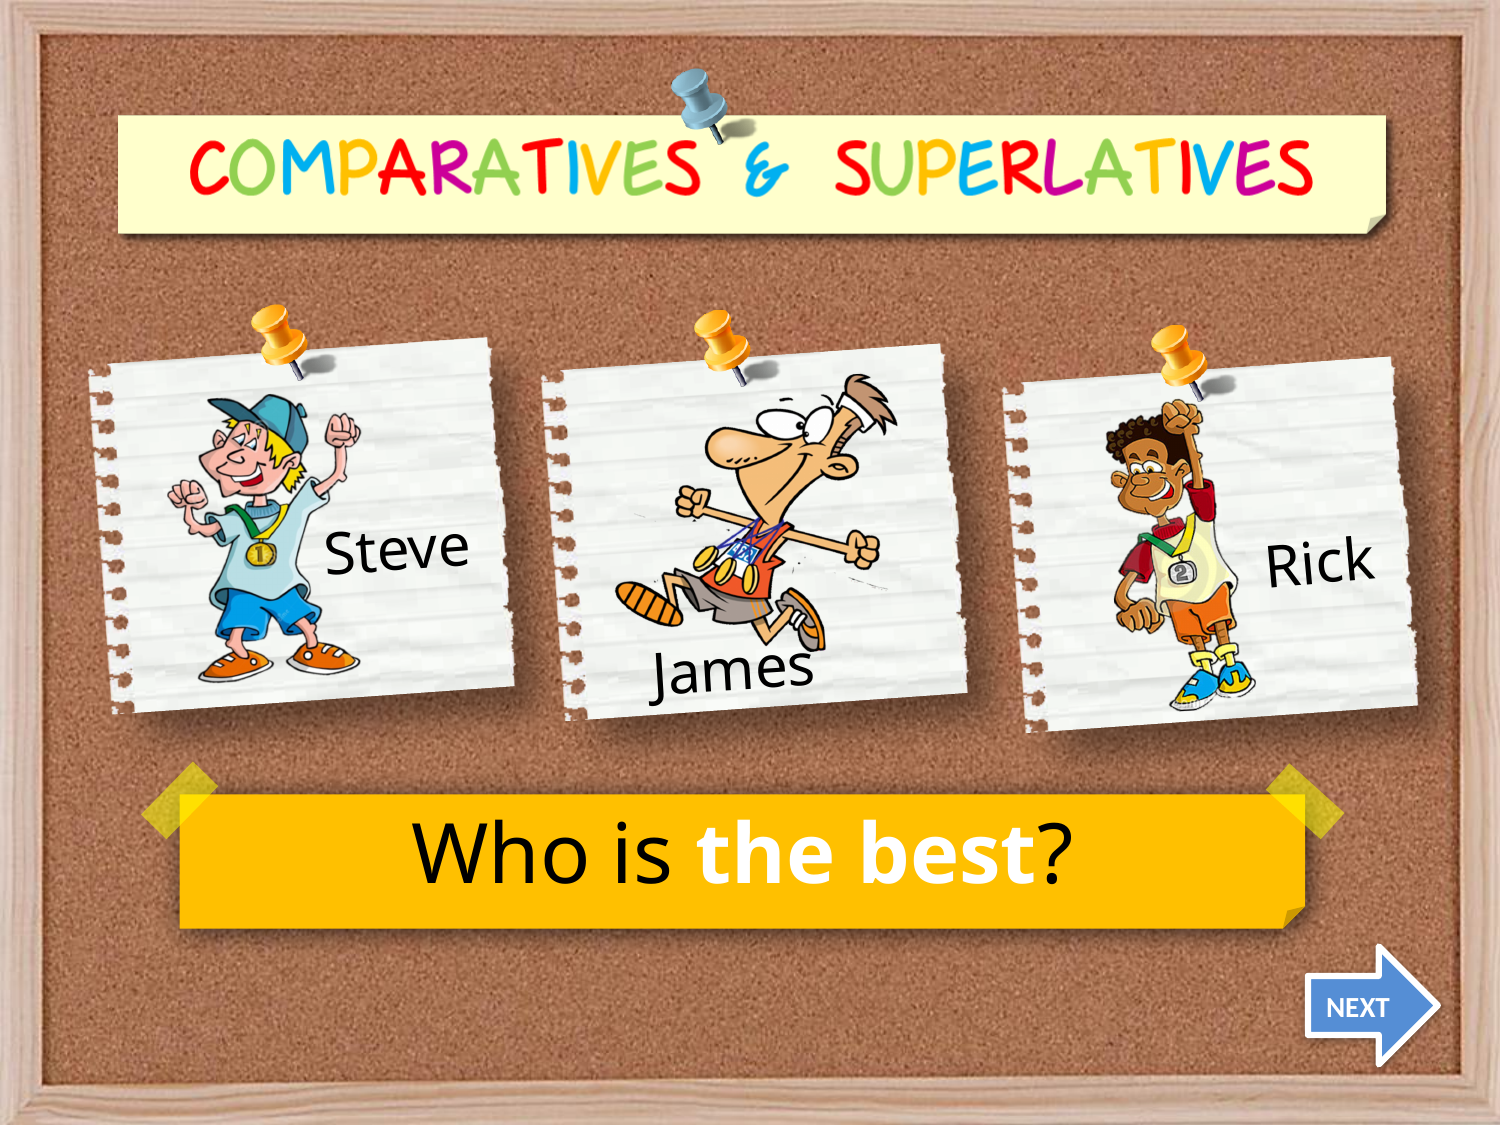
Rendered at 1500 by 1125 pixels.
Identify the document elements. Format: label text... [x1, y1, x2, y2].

text_box Who is the best? [177, 792, 1308, 931]
text_box [1263, 765, 1347, 842]
text_box [138, 759, 221, 842]
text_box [543, 355, 985, 711]
picture [0, 0, 1500, 1125]
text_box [1004, 368, 1435, 720]
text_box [91, 349, 533, 701]
text_box NEXT [1304, 943, 1441, 1068]
